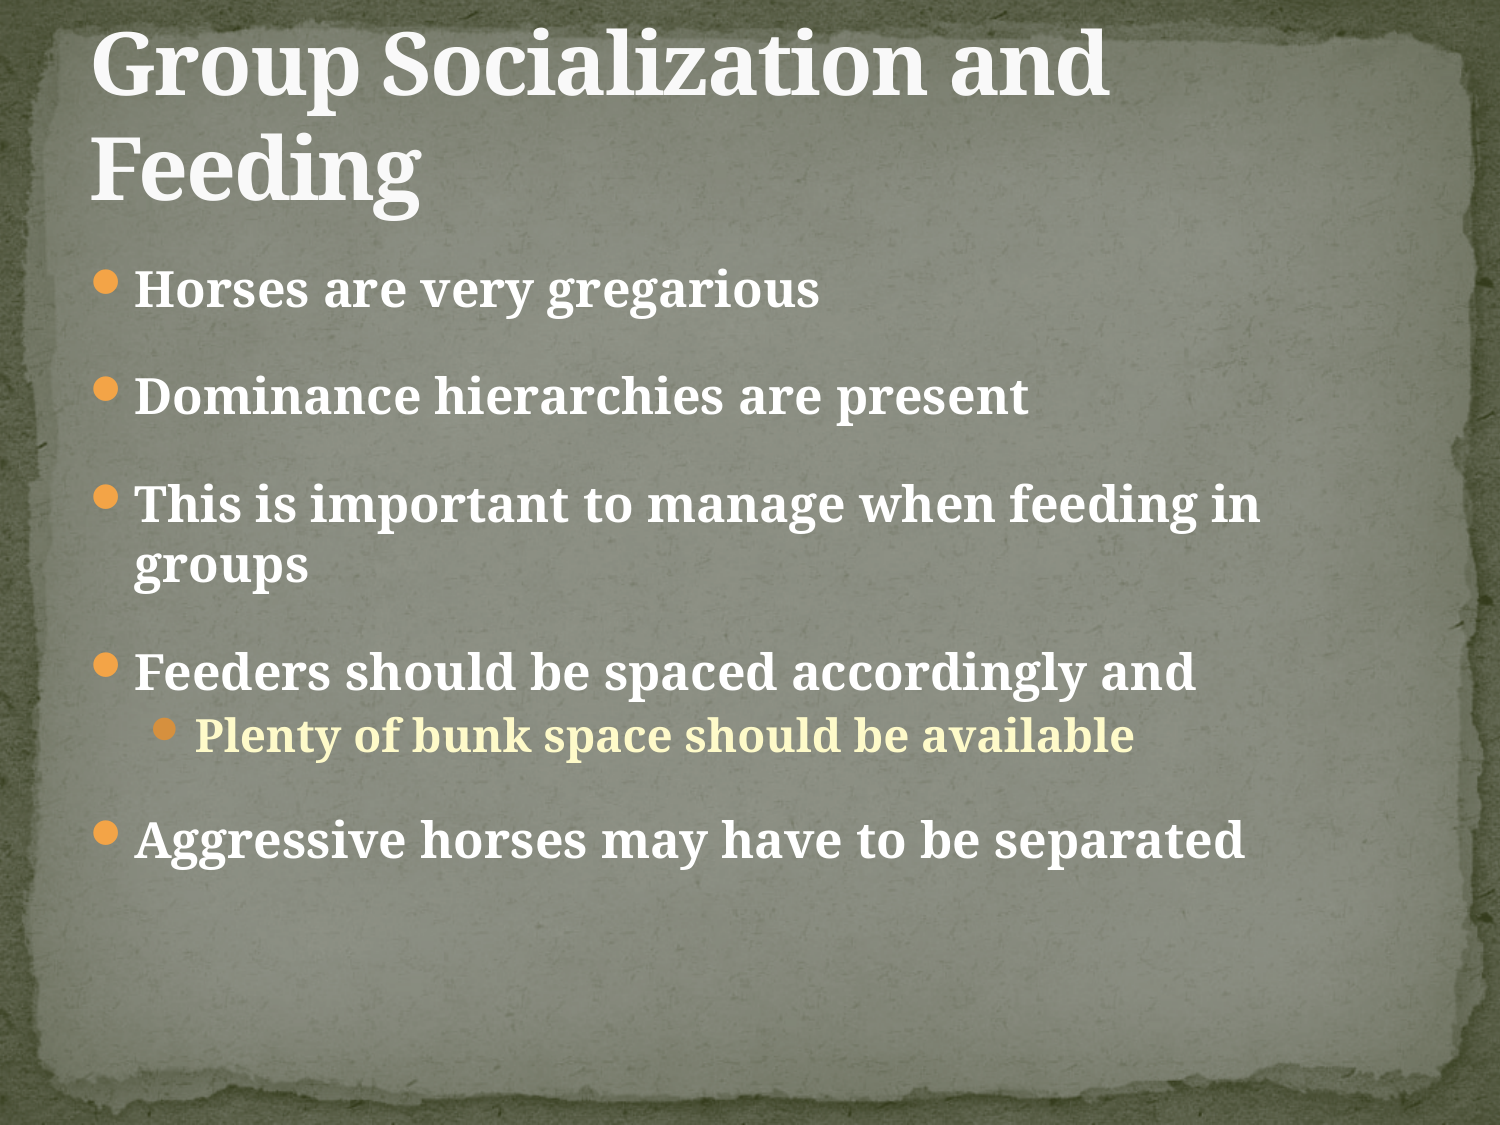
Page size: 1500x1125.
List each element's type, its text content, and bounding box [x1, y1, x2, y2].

title Group Socialization and Feeding [74, 24, 1425, 225]
list Horses are very gregarious Dominance hierarchies are present This is important to manage when feeding in groups Feeders should be spaced accordingly and Plenty of bunk space should be available Aggressive horses may have to be separated [75, 249, 1425, 1000]
